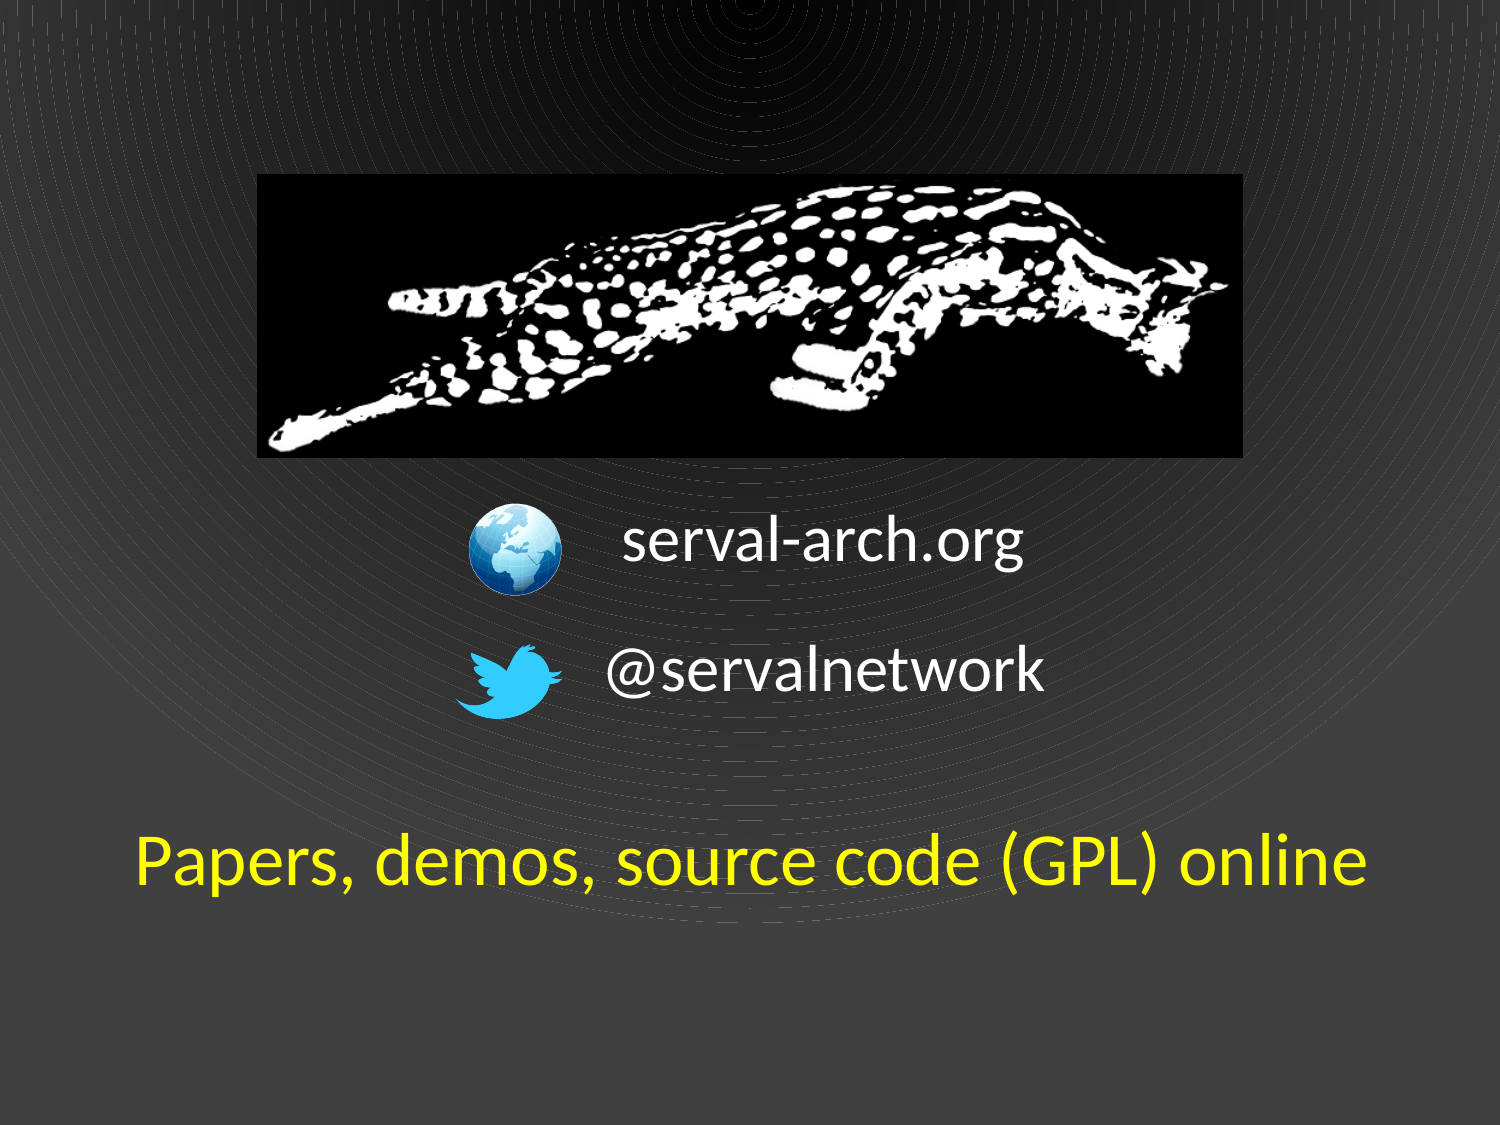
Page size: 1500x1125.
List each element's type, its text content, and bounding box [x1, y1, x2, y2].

text_box Papers, demos, source code (GPL) online [2, 762, 1500, 950]
picture [256, 174, 1243, 458]
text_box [433, 487, 1064, 796]
